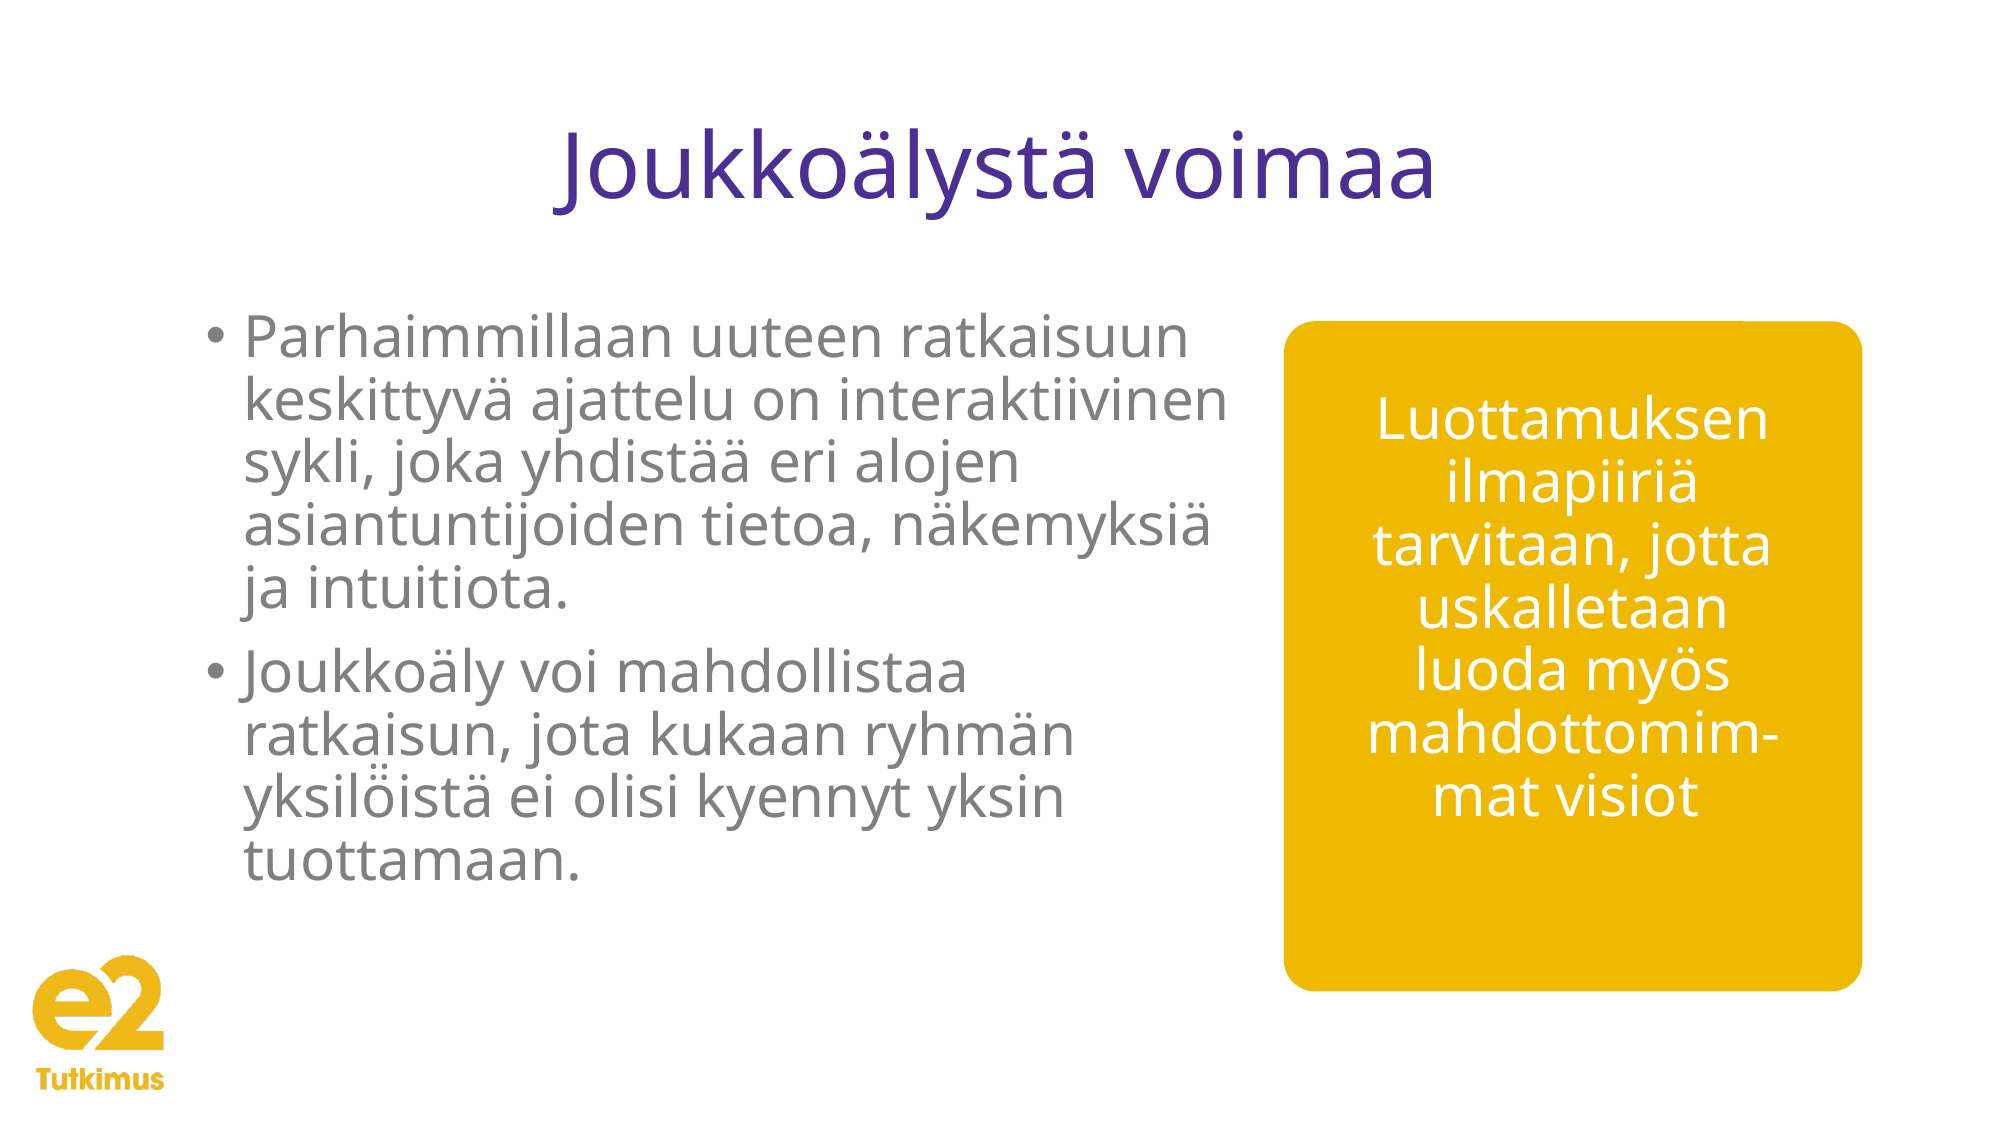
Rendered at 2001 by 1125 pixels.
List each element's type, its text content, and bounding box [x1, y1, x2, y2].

title Joukkoälystä voimaa [137, 59, 1863, 278]
list Parhaimmillaan uuteen ratkaisuun keskittyvä ajattelu on interaktiivinen sykli, joka yhdistää eri alojen asiantuntijoiden tietoa, näkemyksiä ja intuitiota. Joukkoäly voi mahdollistaa ratkaisun, jota kukaan ryhmän yksilö̈istä ei olisi kyennyt yksin tuottamaan. [190, 299, 1254, 1014]
list Luottamuksen ilmapiiriä tarvitaan, jotta uskalletaan luoda myös mahdottomim-mat visiot [1337, 381, 1810, 949]
